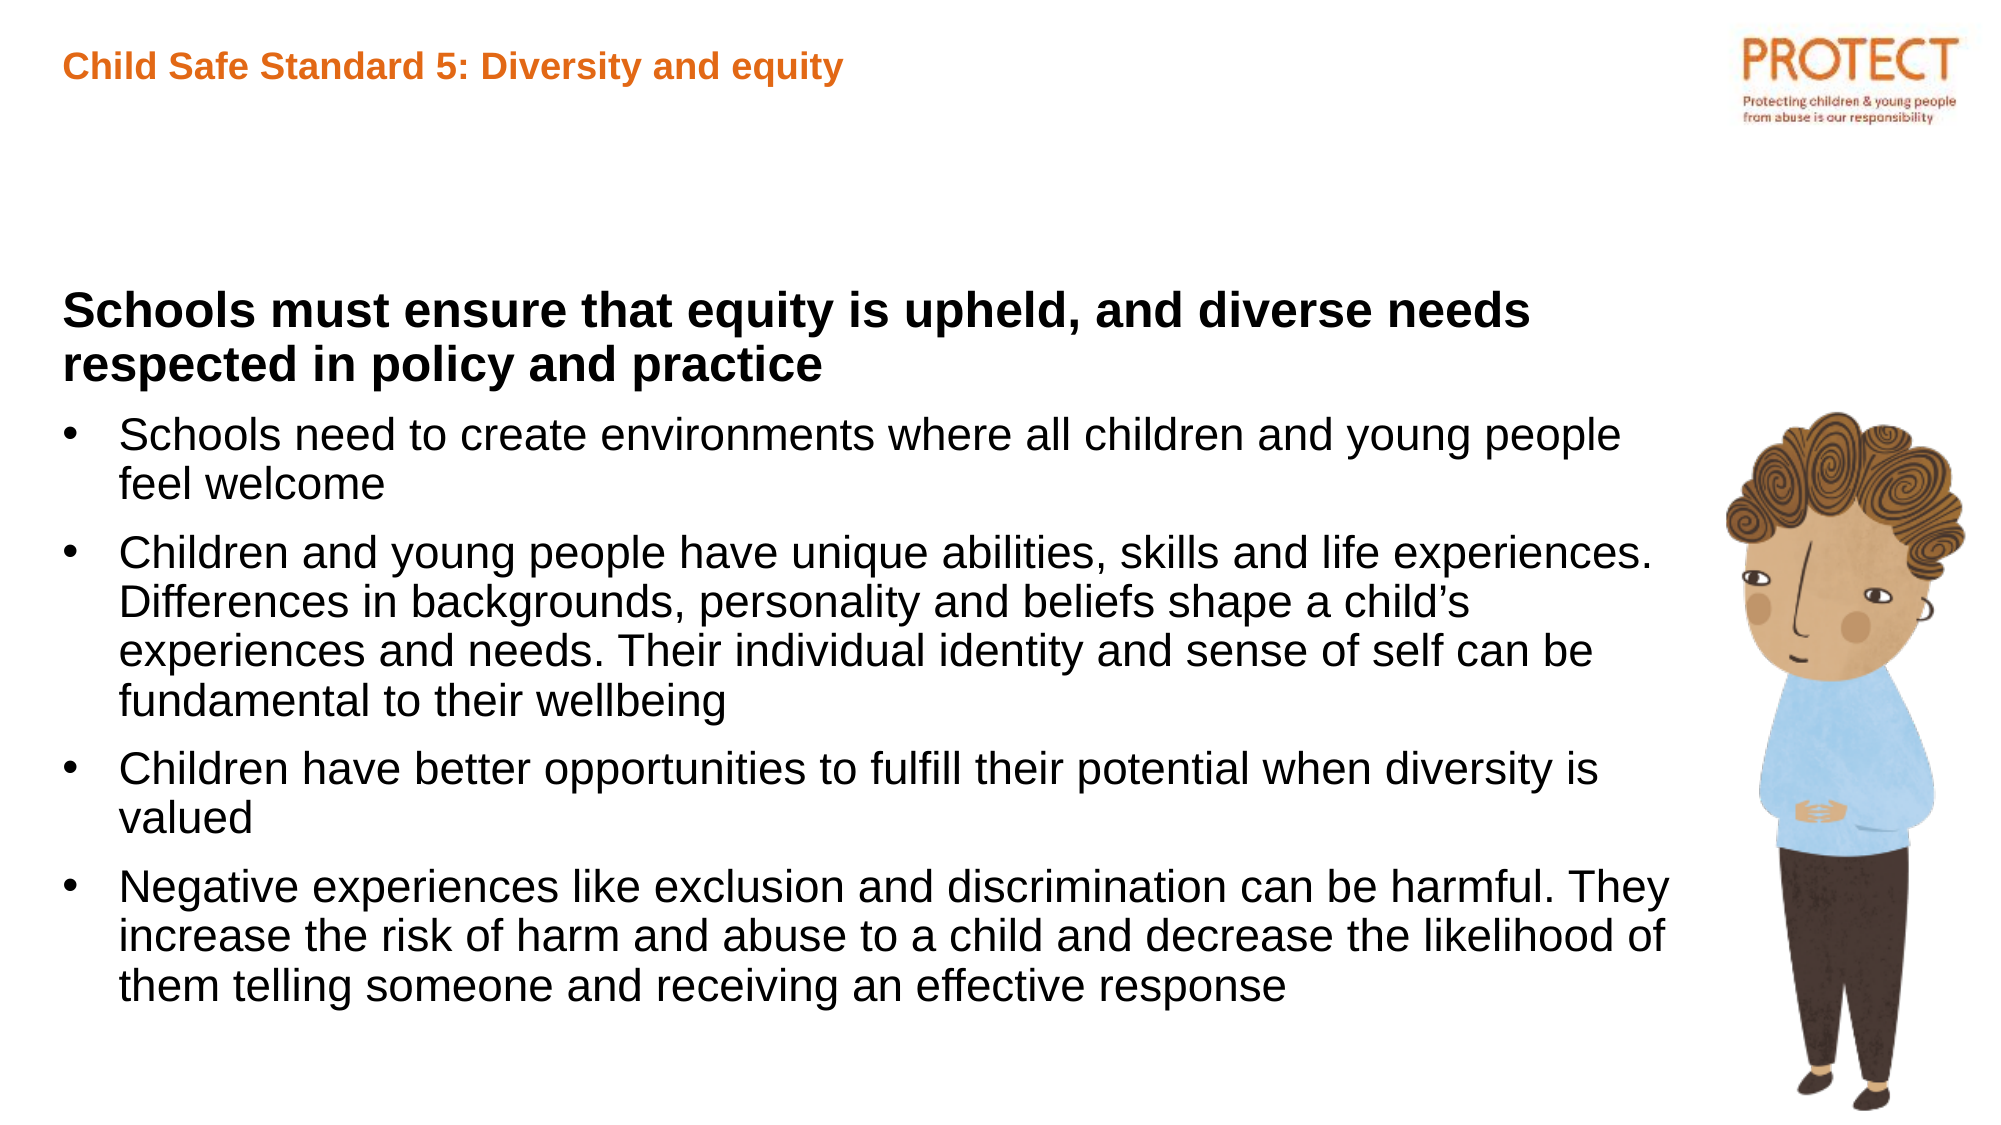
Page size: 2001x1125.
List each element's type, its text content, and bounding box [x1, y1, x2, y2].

title Child Safe Standard 5: Diversity and equity [47, 39, 1700, 253]
picture [1678, 0, 2000, 1125]
list Schools must ensure that equity is upheld, and diverse needs respected in policy and practice Schools need to create environments where all children and young people feel welcome Children and young people have unique abilities, skills and life experiences. Differences in backgrounds, personality and beliefs shape a child’s experiences and needs. Their individual identity and sense of self can be fundamental to their wellbeing Children have better opportunities to fulfill their potential when diversity is valued Negative experiences like exclusion and discrimination can be harmful. They increase the risk of harm and abuse to a child and decrease the likelihood of them telling someone and receiving an effective response [47, 276, 1700, 1086]
